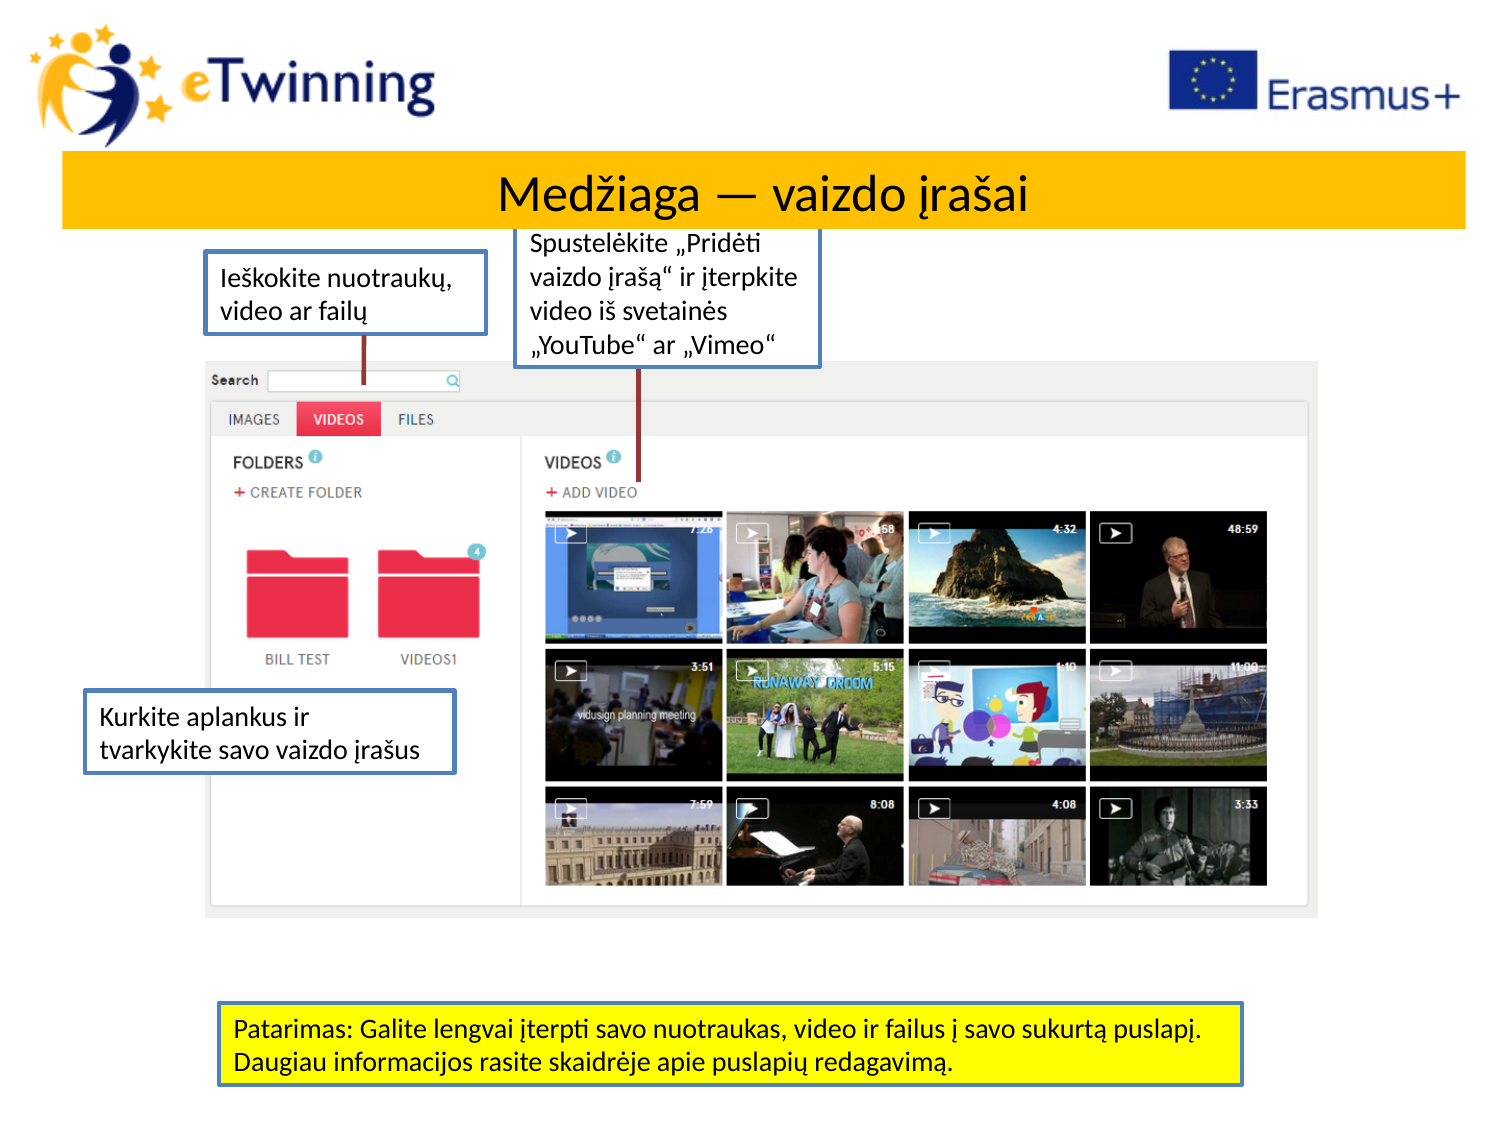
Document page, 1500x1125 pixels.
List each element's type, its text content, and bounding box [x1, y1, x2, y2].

text_box Patarimas: Galite lengvai įterpti savo nuotraukas, video ir failus į savo sukurtą puslapį. Daugiau informacijos rasite skaidrėje apie puslapių redagavimą. [217, 1001, 1244, 1087]
text_box Ieškokite nuotraukų, video ar failų [203, 249, 488, 336]
picture [205, 361, 1318, 918]
text_box Kurkite aplankus ir tvarkykite savo vaizdo įrašus [83, 688, 200, 775]
picture [1162, 43, 1466, 123]
text_box Medžiaga — vaizdo įrašai [62, 151, 1466, 230]
picture [24, 12, 448, 154]
text_box Spustelėkite „Pridėti vaizdo įrašą“ ir įterpkite video iš svetainės „YouTube“ ar „Vimeo“ [513, 230, 822, 360]
